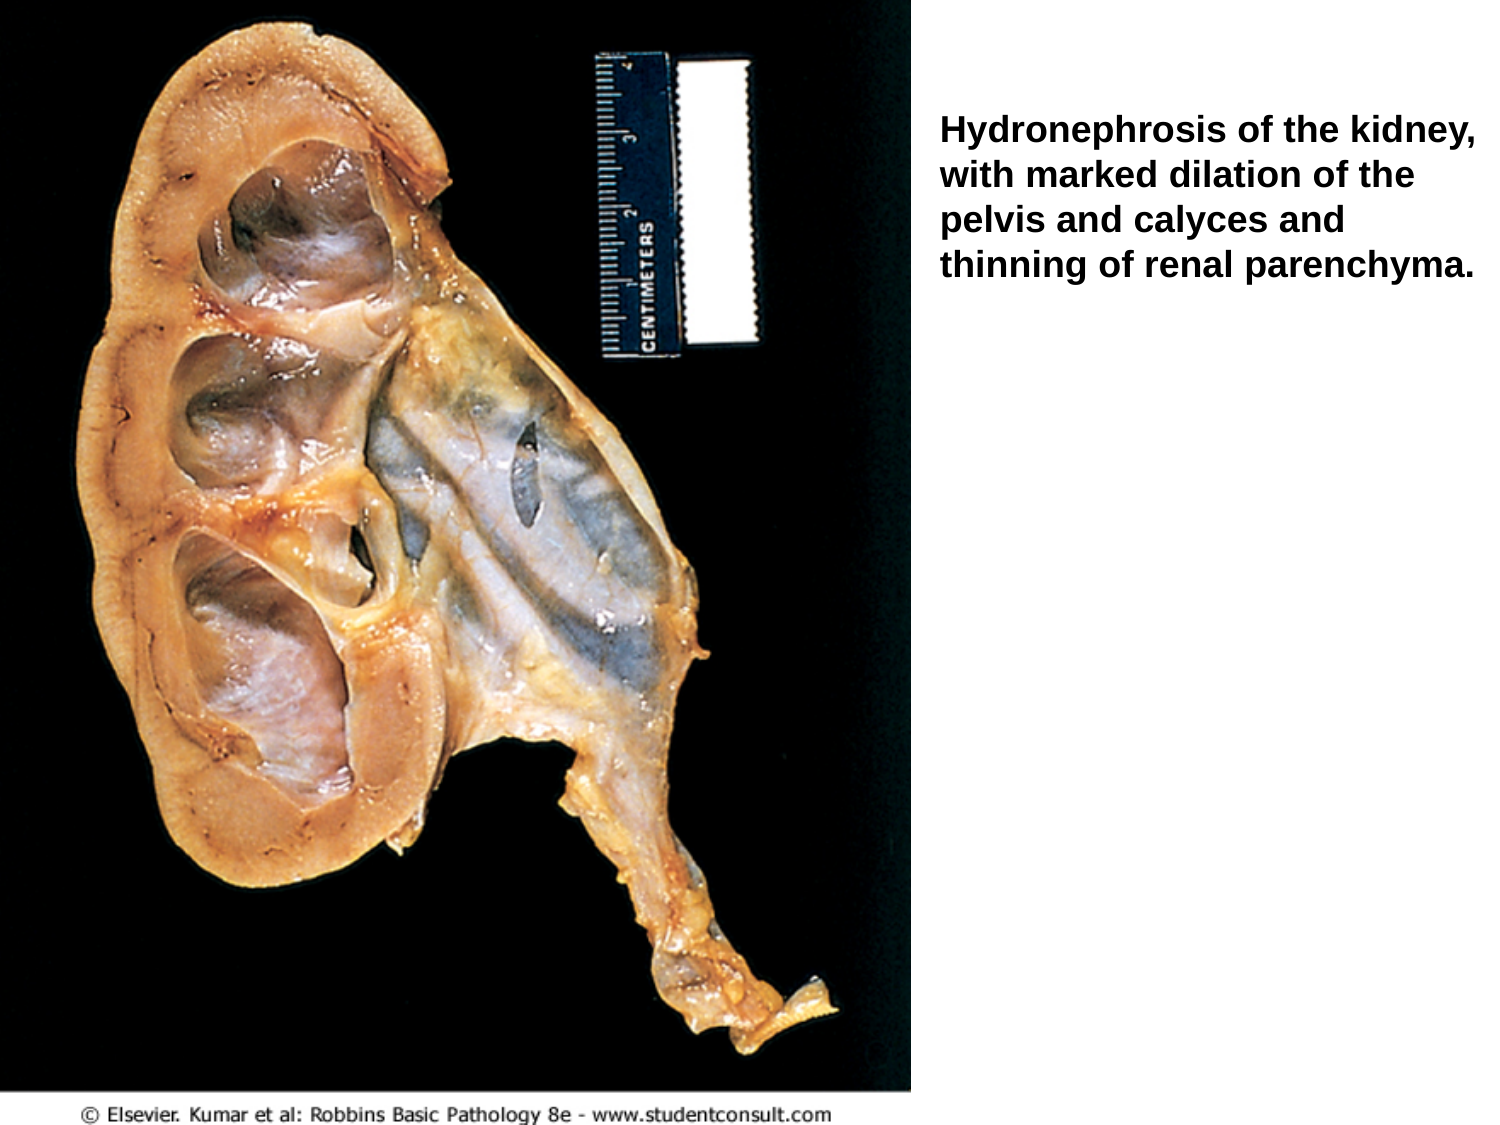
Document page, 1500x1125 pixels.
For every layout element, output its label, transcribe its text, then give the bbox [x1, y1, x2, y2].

picture [0, 0, 912, 1125]
text_box Hydronephrosis of the kidney, with marked dilation of the pelvis and calyces and thinning of renal parenchyma. [924, 97, 1500, 293]
